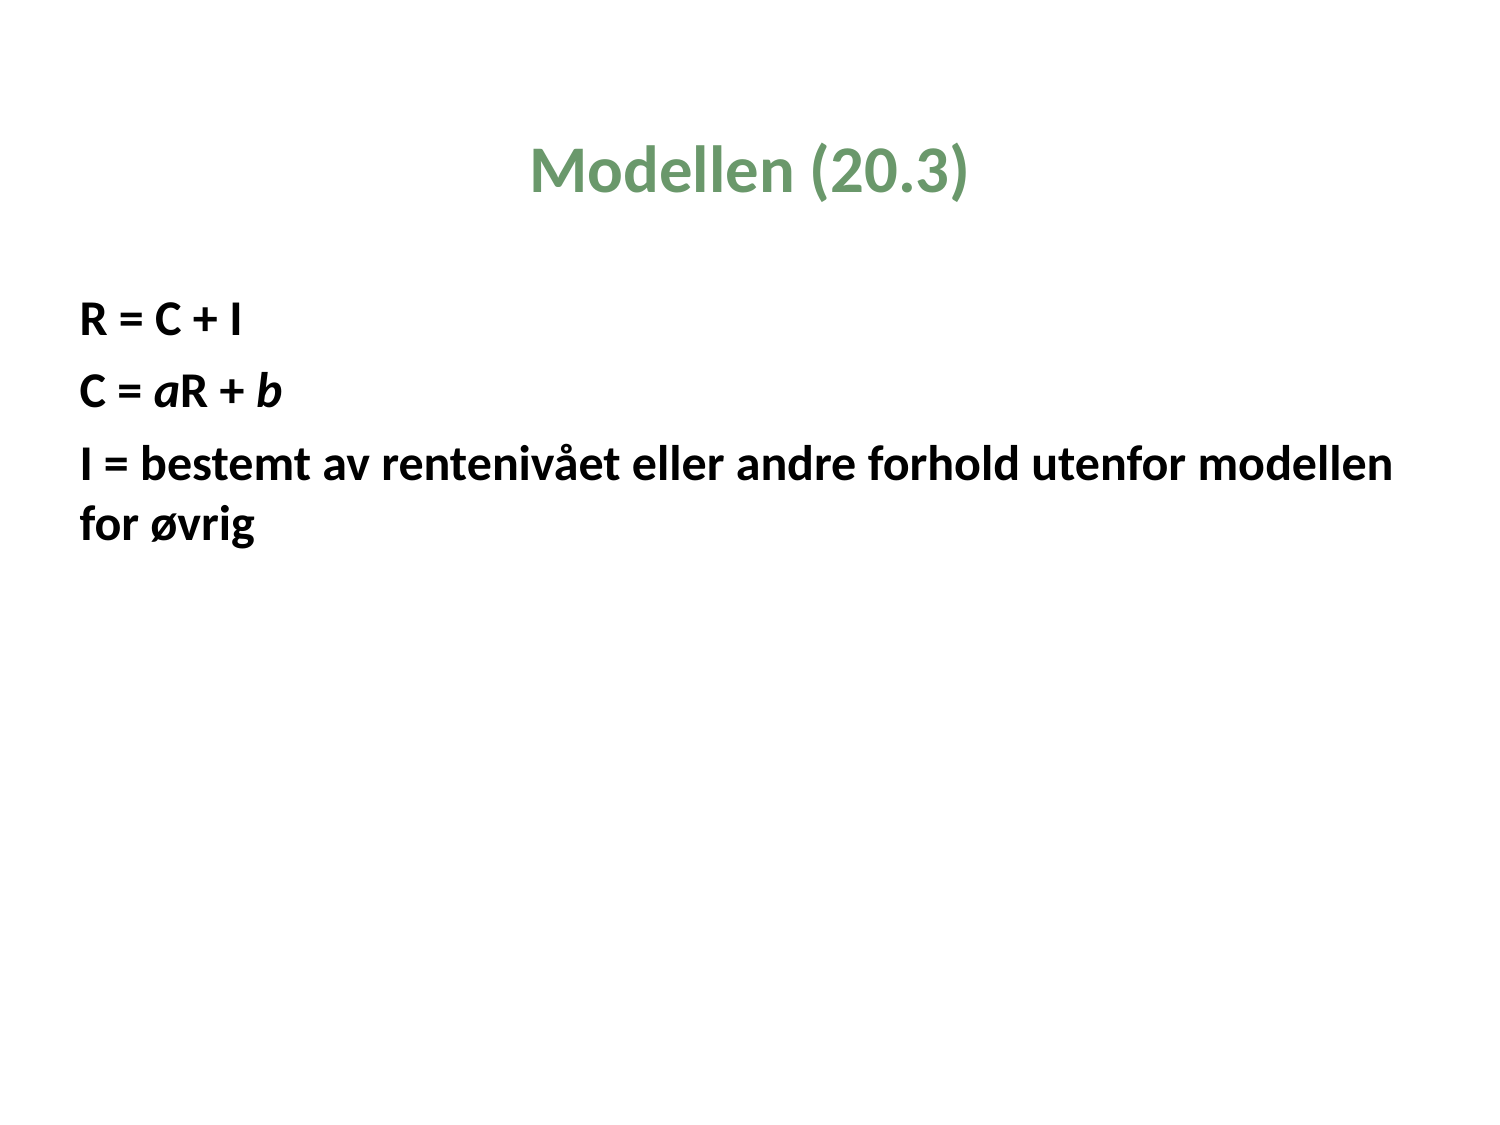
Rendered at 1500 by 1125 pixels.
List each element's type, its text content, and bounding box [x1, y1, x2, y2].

text_box Modellen (20.3) R = C + I C = aR + b I = bestemt av rentenivået eller andre forhold utenfor modellen for øvrig [64, 118, 1436, 558]
